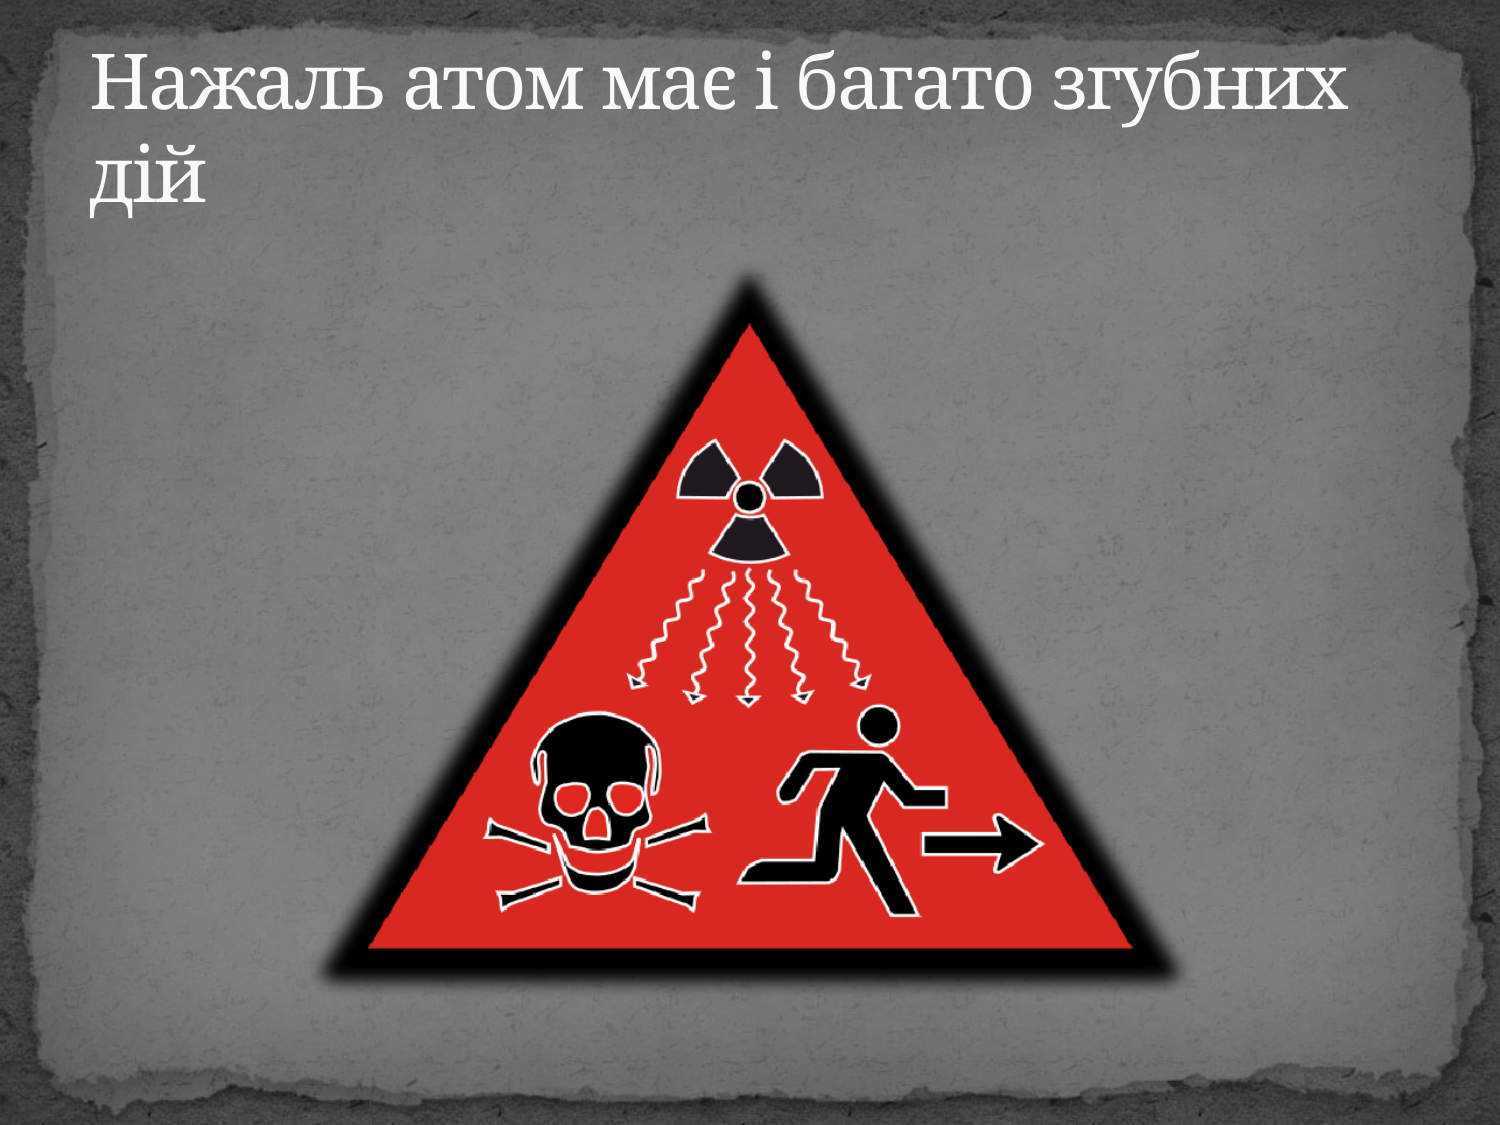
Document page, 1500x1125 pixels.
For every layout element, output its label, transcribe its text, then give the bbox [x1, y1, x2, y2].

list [300, 252, 1201, 997]
title Нажаль атом має і багато згубних дій [74, 24, 1425, 225]
